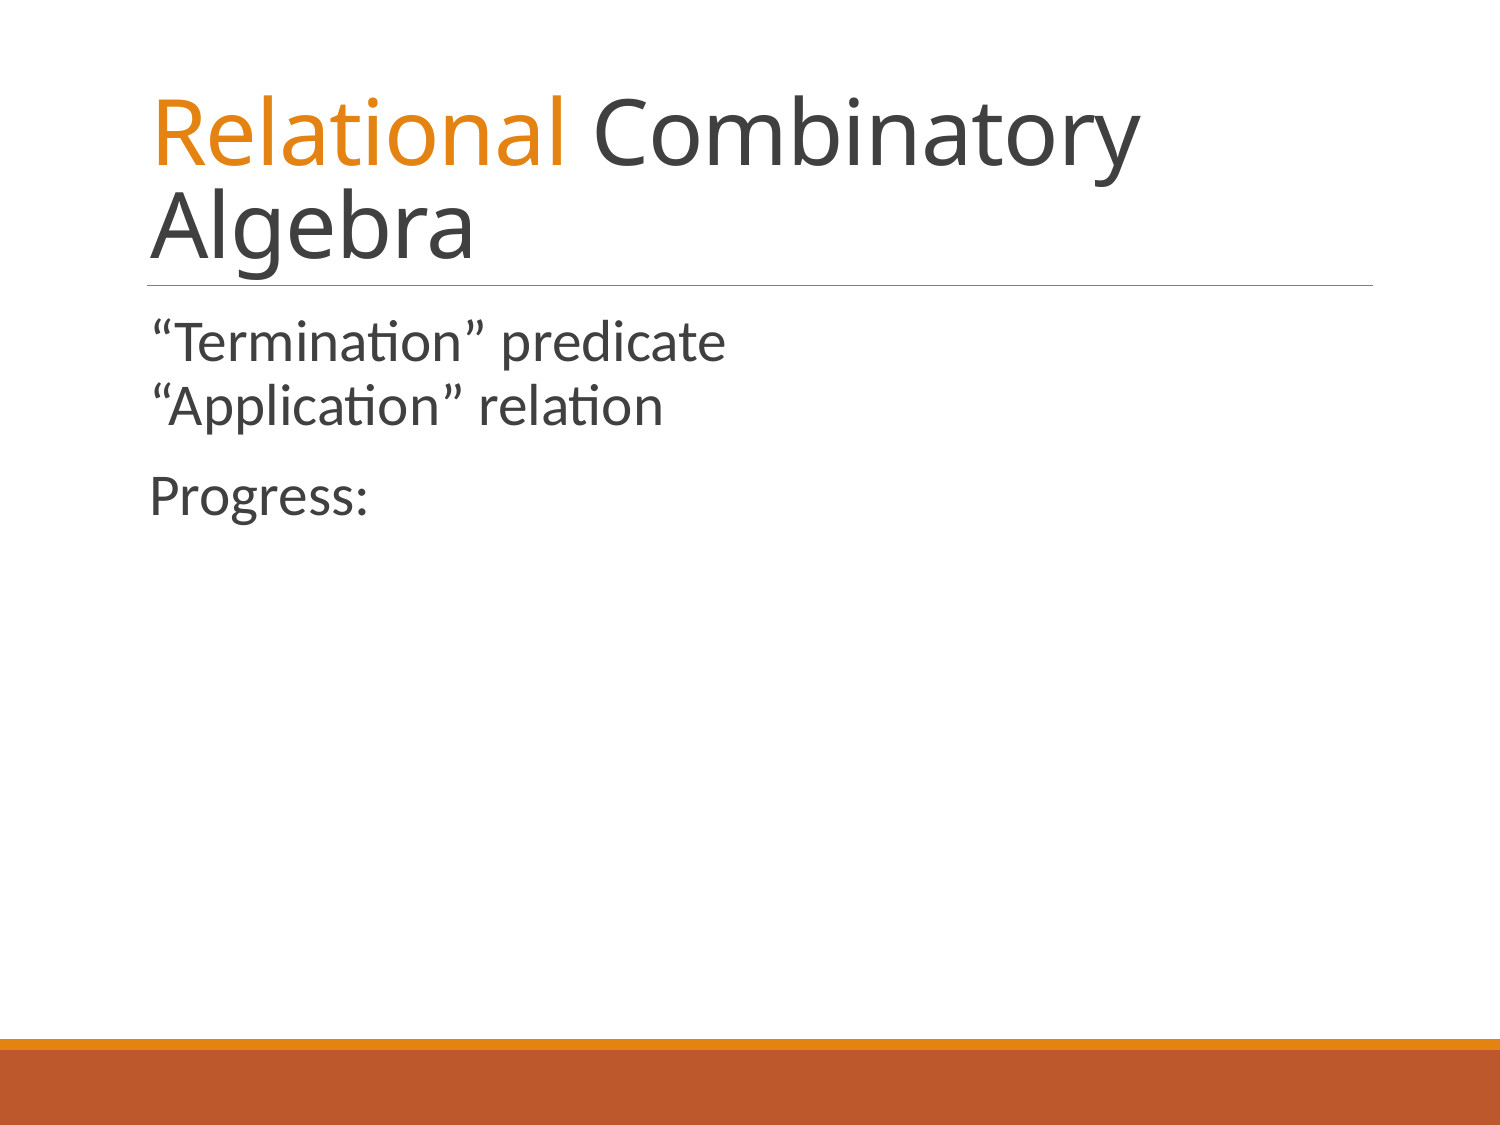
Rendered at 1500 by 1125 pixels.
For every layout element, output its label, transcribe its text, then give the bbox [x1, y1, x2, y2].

title Relational Combinatory Algebra [135, 47, 1373, 285]
